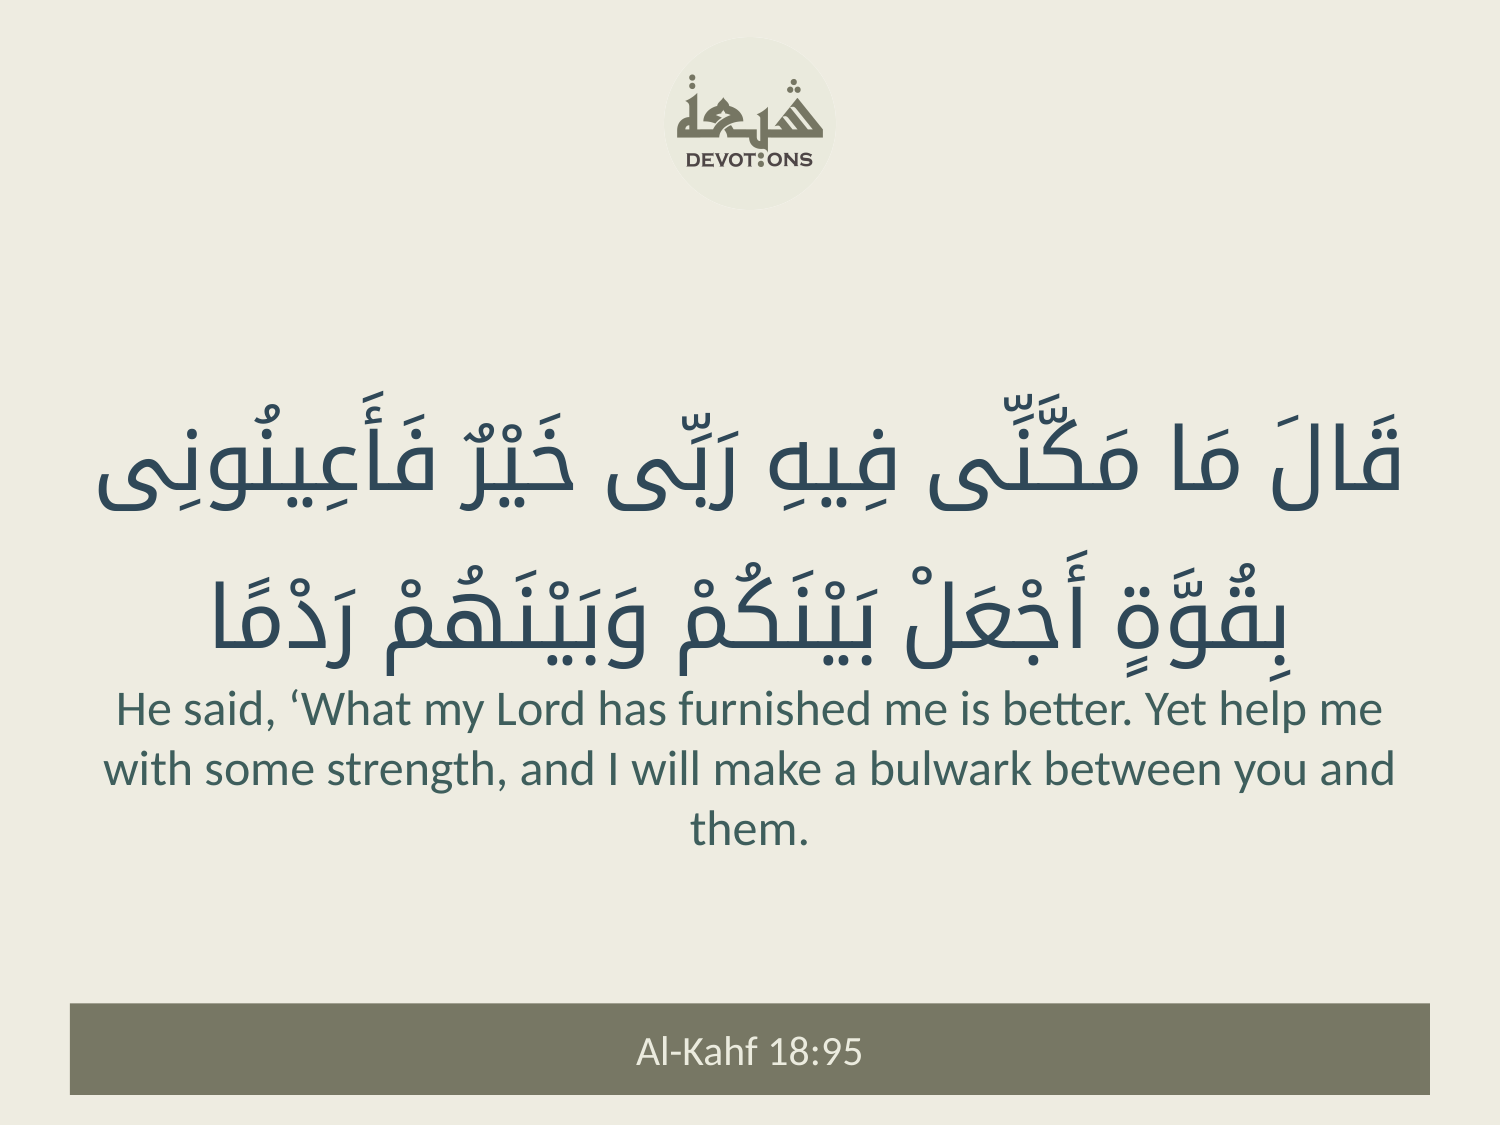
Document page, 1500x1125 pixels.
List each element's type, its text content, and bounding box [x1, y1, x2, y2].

picture [656, 29, 844, 203]
list Al-Kahf 18:95 [69, 1003, 1430, 1095]
list قَالَ مَا مَكَّنِّى فِيهِ رَبِّى خَيْرٌ فَأَعِينُونِى بِقُوَّةٍ أَجْعَلْ بَيْنَكُمْ وَبَيْنَهُمْ رَدْمًا He said, ‘What my Lord has furnished me is better. Yet help me with some strength, and I will make a bulwark between you and them. [69, 203, 1430, 1003]
